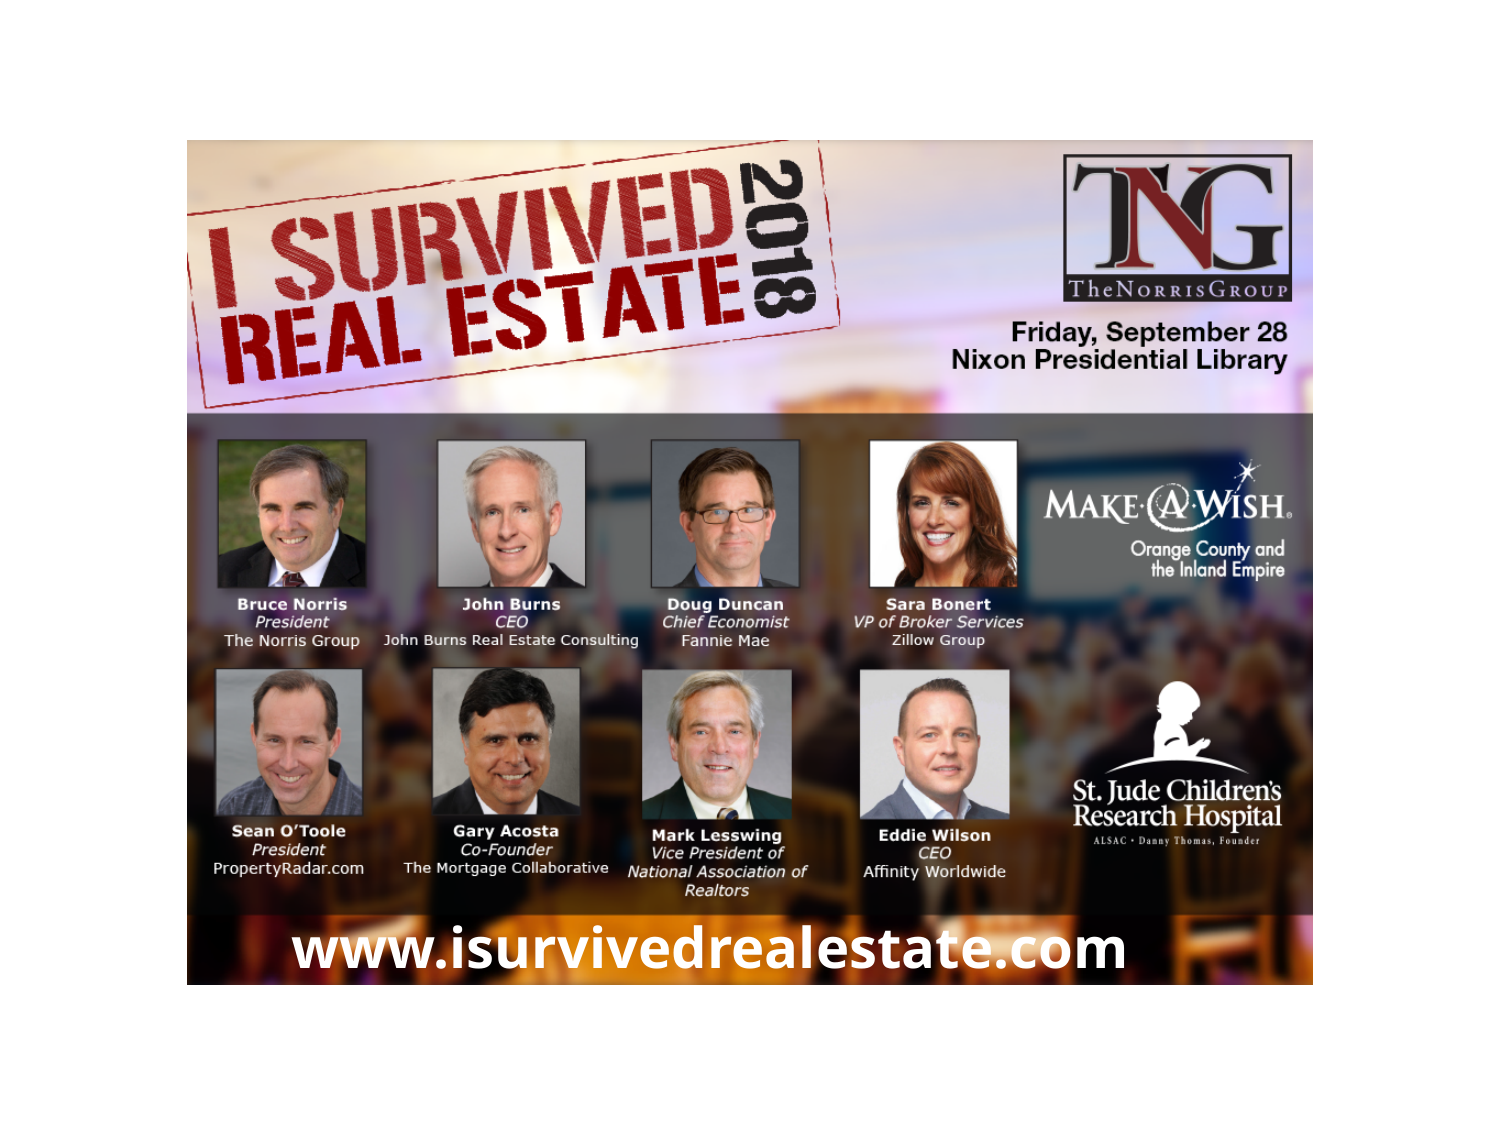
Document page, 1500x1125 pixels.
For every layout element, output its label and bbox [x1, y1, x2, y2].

picture [187, 140, 1313, 985]
